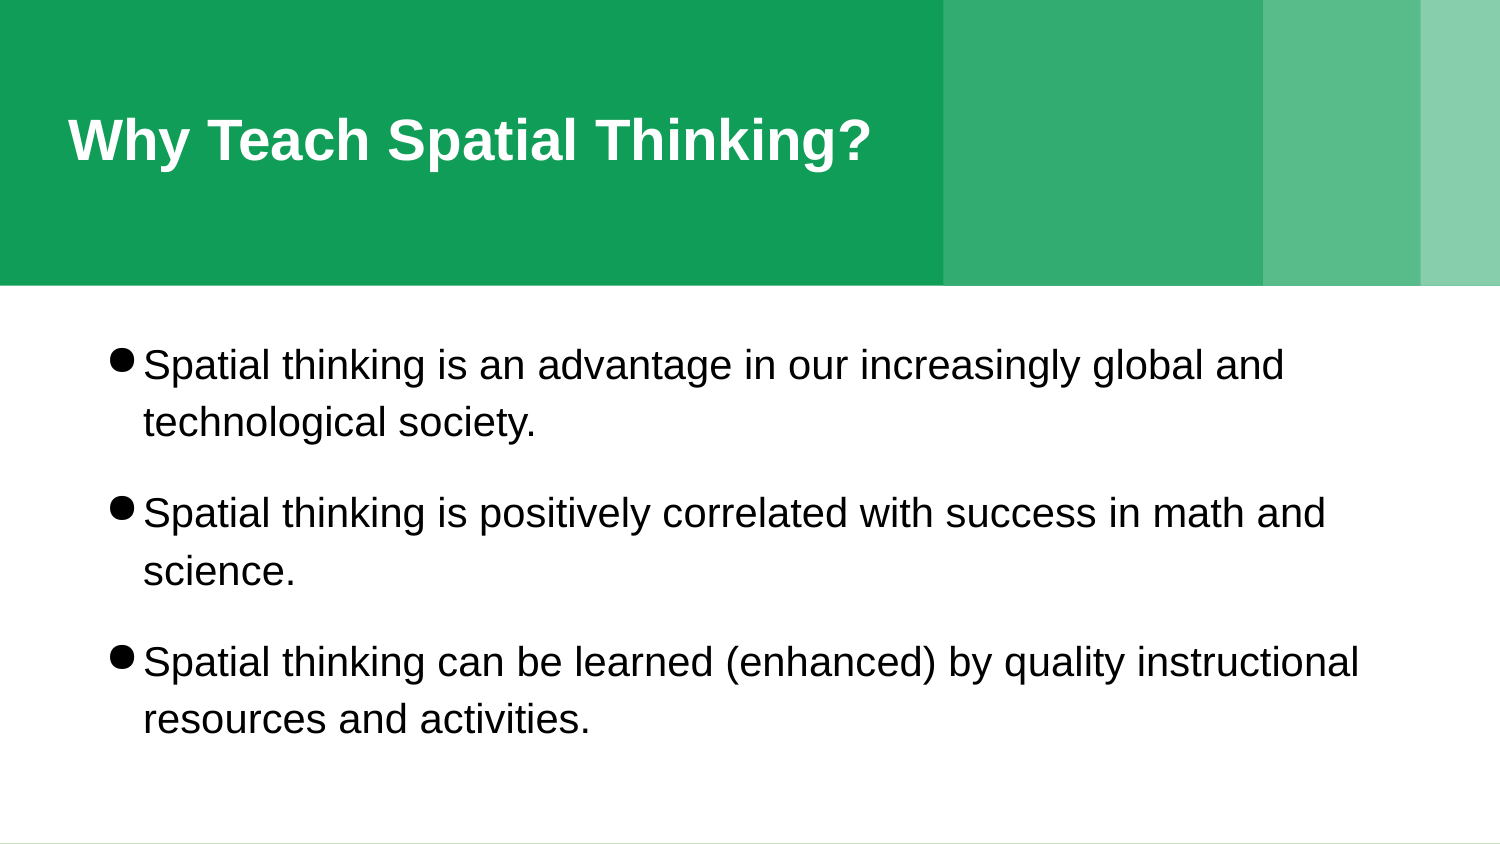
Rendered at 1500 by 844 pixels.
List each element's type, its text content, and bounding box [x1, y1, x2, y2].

list Spatial thinking is an advantage in our increasingly global and technological society. Spatial thinking is positively correlated with success in math and science. Spatial thinking can be learned (enhanced) by quality instructional resources and activities. [53, 315, 1447, 759]
title Why Teach Spatial Thinking? [53, 24, 914, 188]
